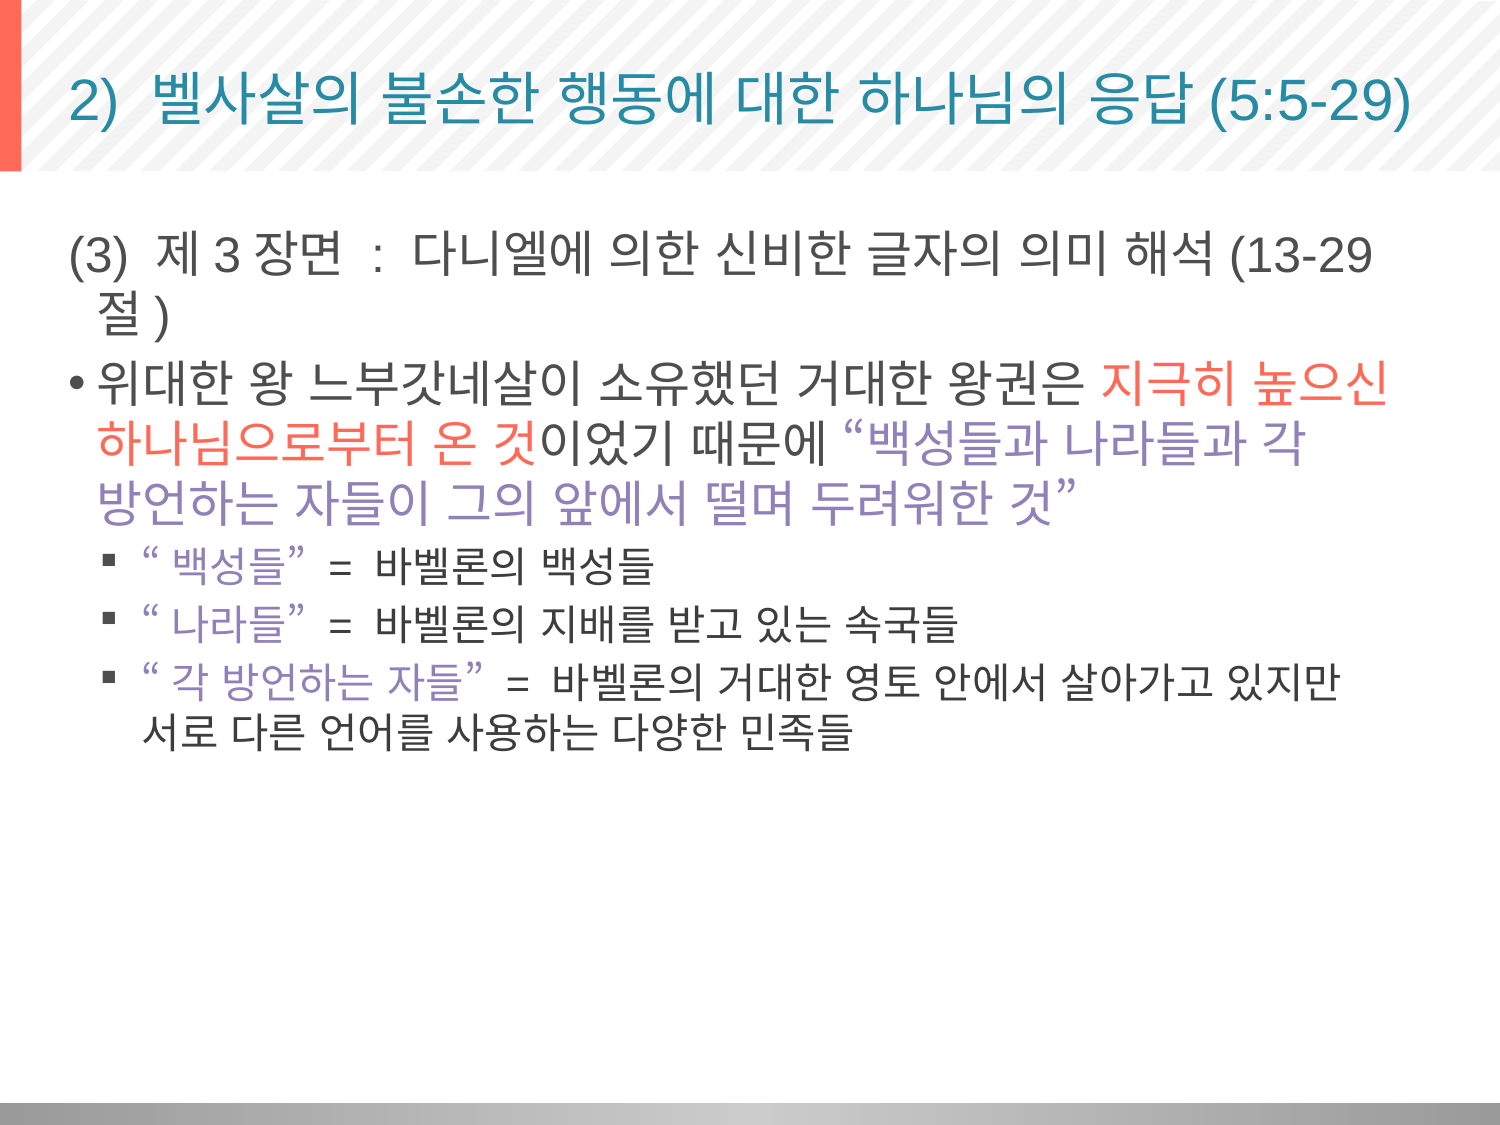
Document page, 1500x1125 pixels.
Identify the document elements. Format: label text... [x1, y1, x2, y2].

title 2) 벨사살의 불손한 행동에 대한 하나님의 응답(5:5-29) [53, 20, 1444, 175]
list (3) 제3장면 : 다니엘에 의한 신비한 글자의 의미 해석(13-29절) 위대한 왕 느부갓네살이 소유했던 거대한 왕권은 지극히 높으신 하나님으로부터 온 것이었기 때문에 “백성들과 나라들과 각 방언하는 자들이 그의 앞에서 떨며 두려워한 것” “백성들” = 바벨론의 백성들 “나라들” = 바벨론의 지배를 받고 있는 속국들 “각 방언하는 자들” = 바벨론의 거대한 영토 안에서 살아가고 있지만 서로 다른 언어를 사용하는 다양한 민족들 [53, 214, 1444, 1029]
